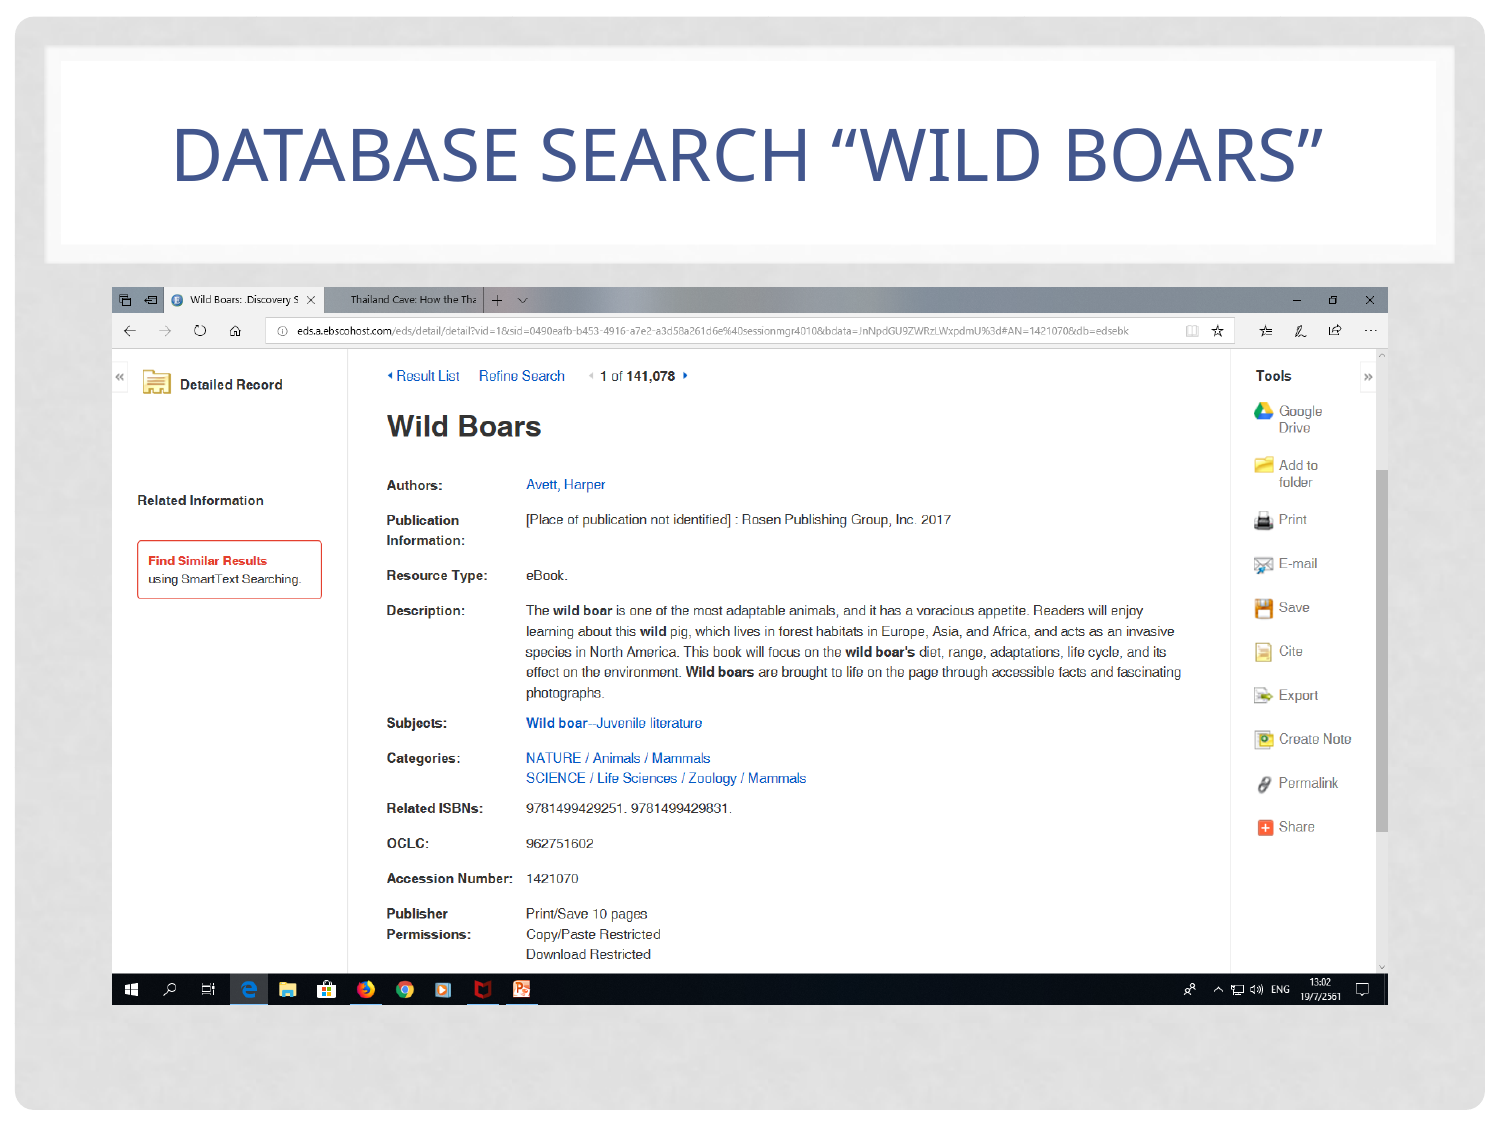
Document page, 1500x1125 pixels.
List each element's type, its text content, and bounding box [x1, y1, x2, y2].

title Database search “Wild boars” [69, 66, 1425, 238]
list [111, 287, 1388, 1006]
